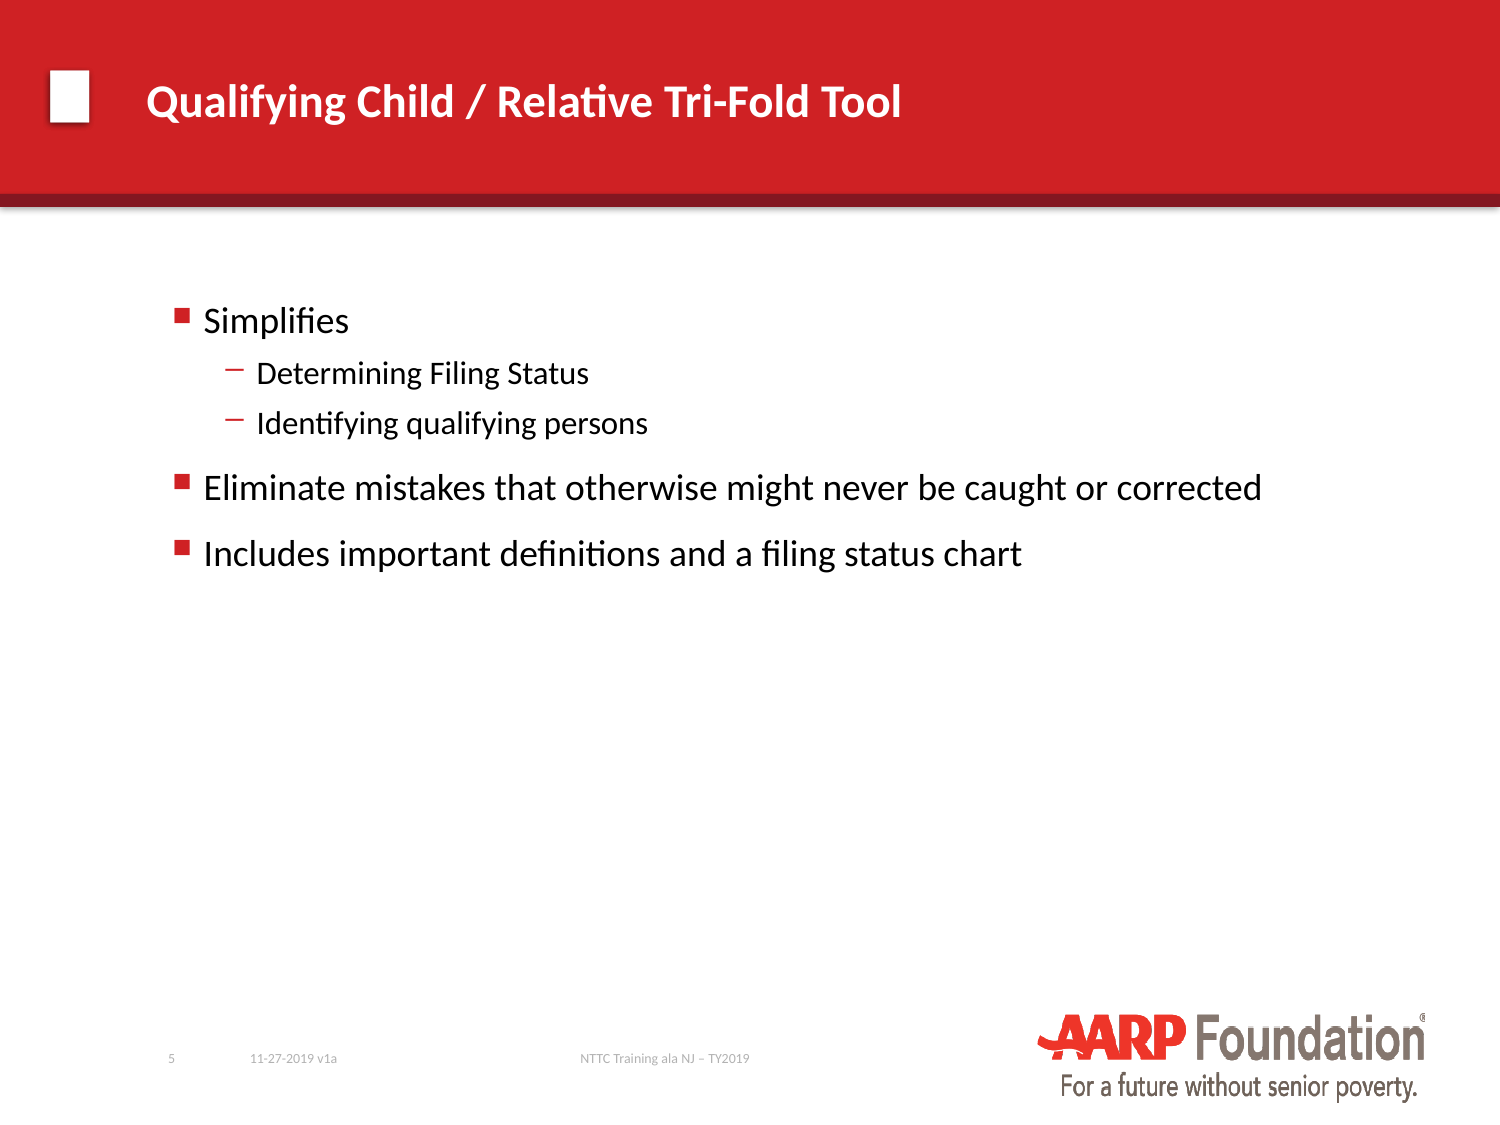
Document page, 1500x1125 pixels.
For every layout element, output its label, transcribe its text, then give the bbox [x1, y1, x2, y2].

footer NTTC Training ala NJ – TY2019 [427, 1027, 903, 1088]
title Qualifying Child / Relative Tri-Fold Tool [131, 4, 1331, 193]
slide_number 5 [75, 1027, 191, 1088]
list Simplifies Determining Filing Status Identifying qualifying persons Eliminate mistakes that otherwise might never be caught or corrected Includes important definitions and a filing status chart [157, 288, 1358, 949]
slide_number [234, 1027, 399, 1088]
